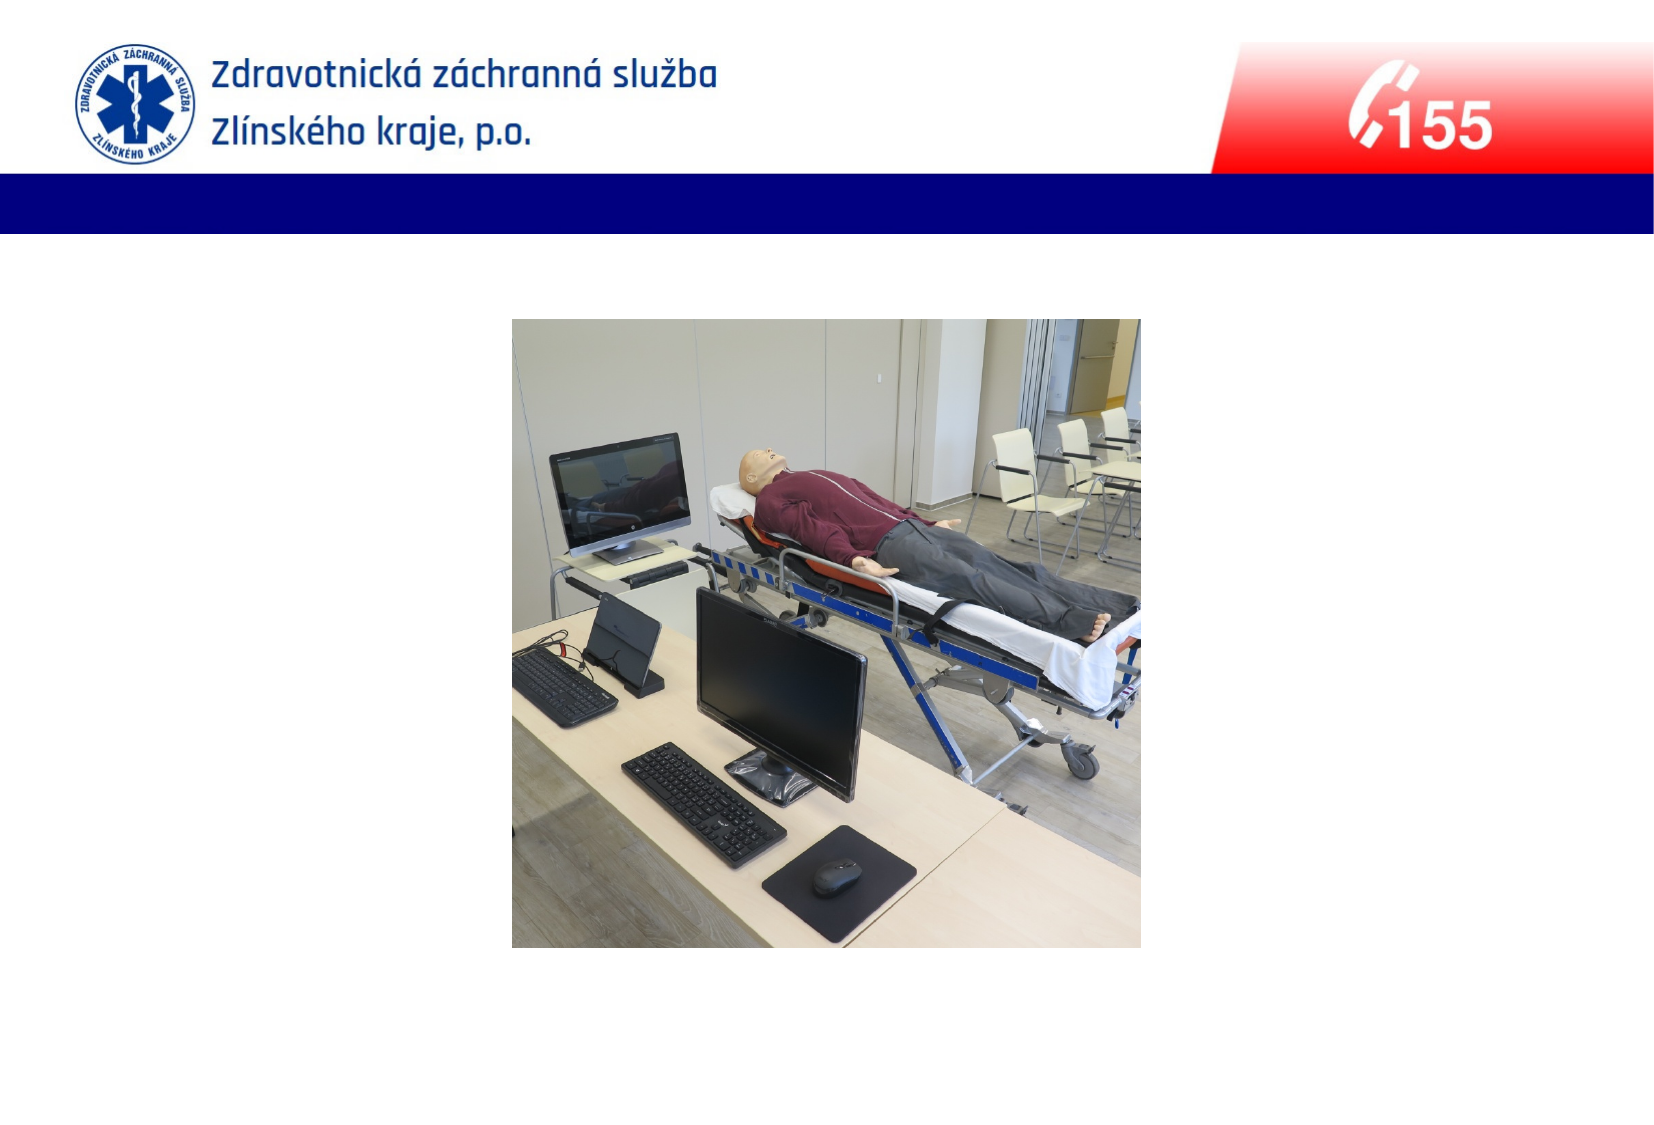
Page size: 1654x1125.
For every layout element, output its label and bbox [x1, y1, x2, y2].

picture [0, 42, 1654, 235]
list [512, 319, 1141, 948]
